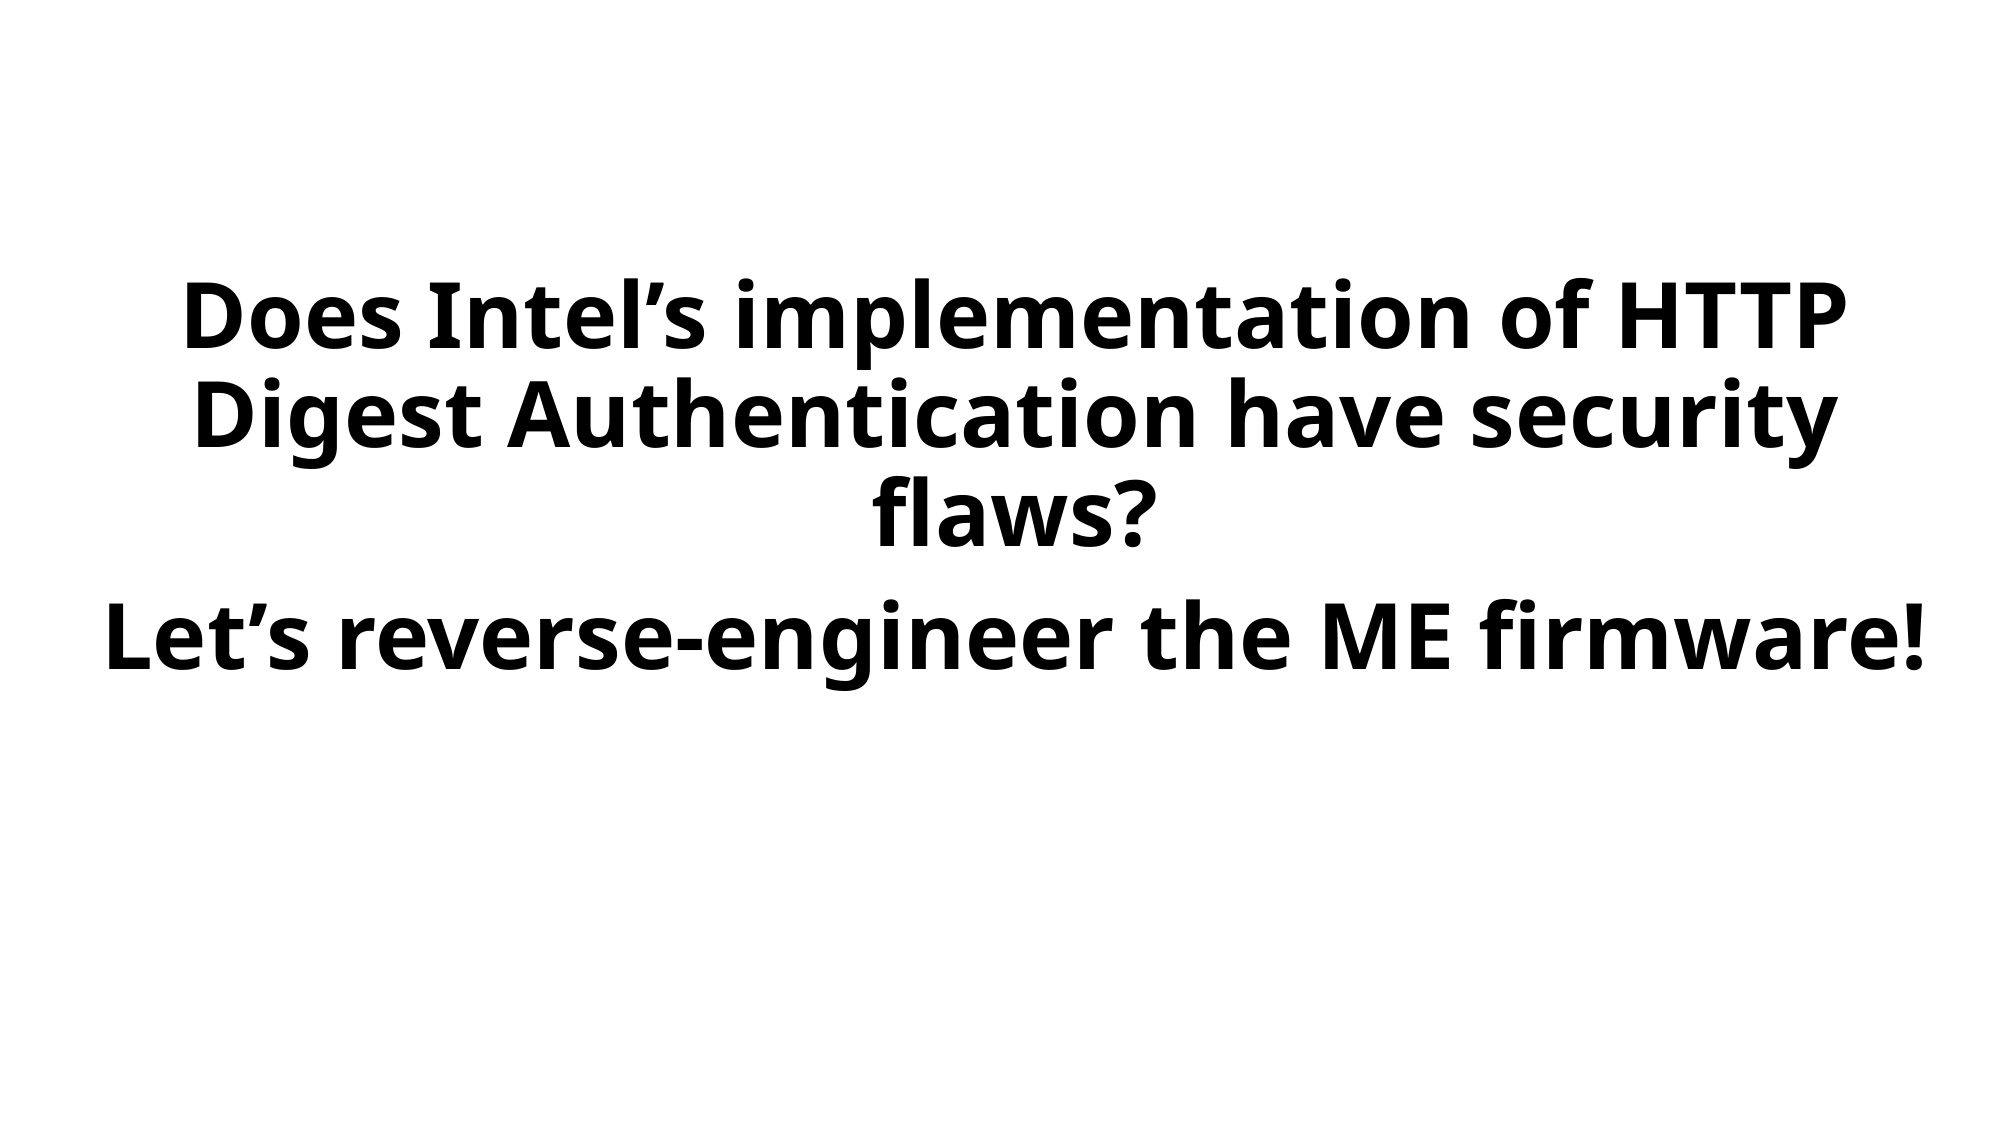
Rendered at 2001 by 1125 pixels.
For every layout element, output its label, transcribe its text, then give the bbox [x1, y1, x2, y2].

title Does Intel’s implementation of HTTP Digest Authentication have security flaws? [50, 272, 1980, 537]
text_box Let’s reverse-engineer the ME firmware! [50, 537, 1980, 743]
